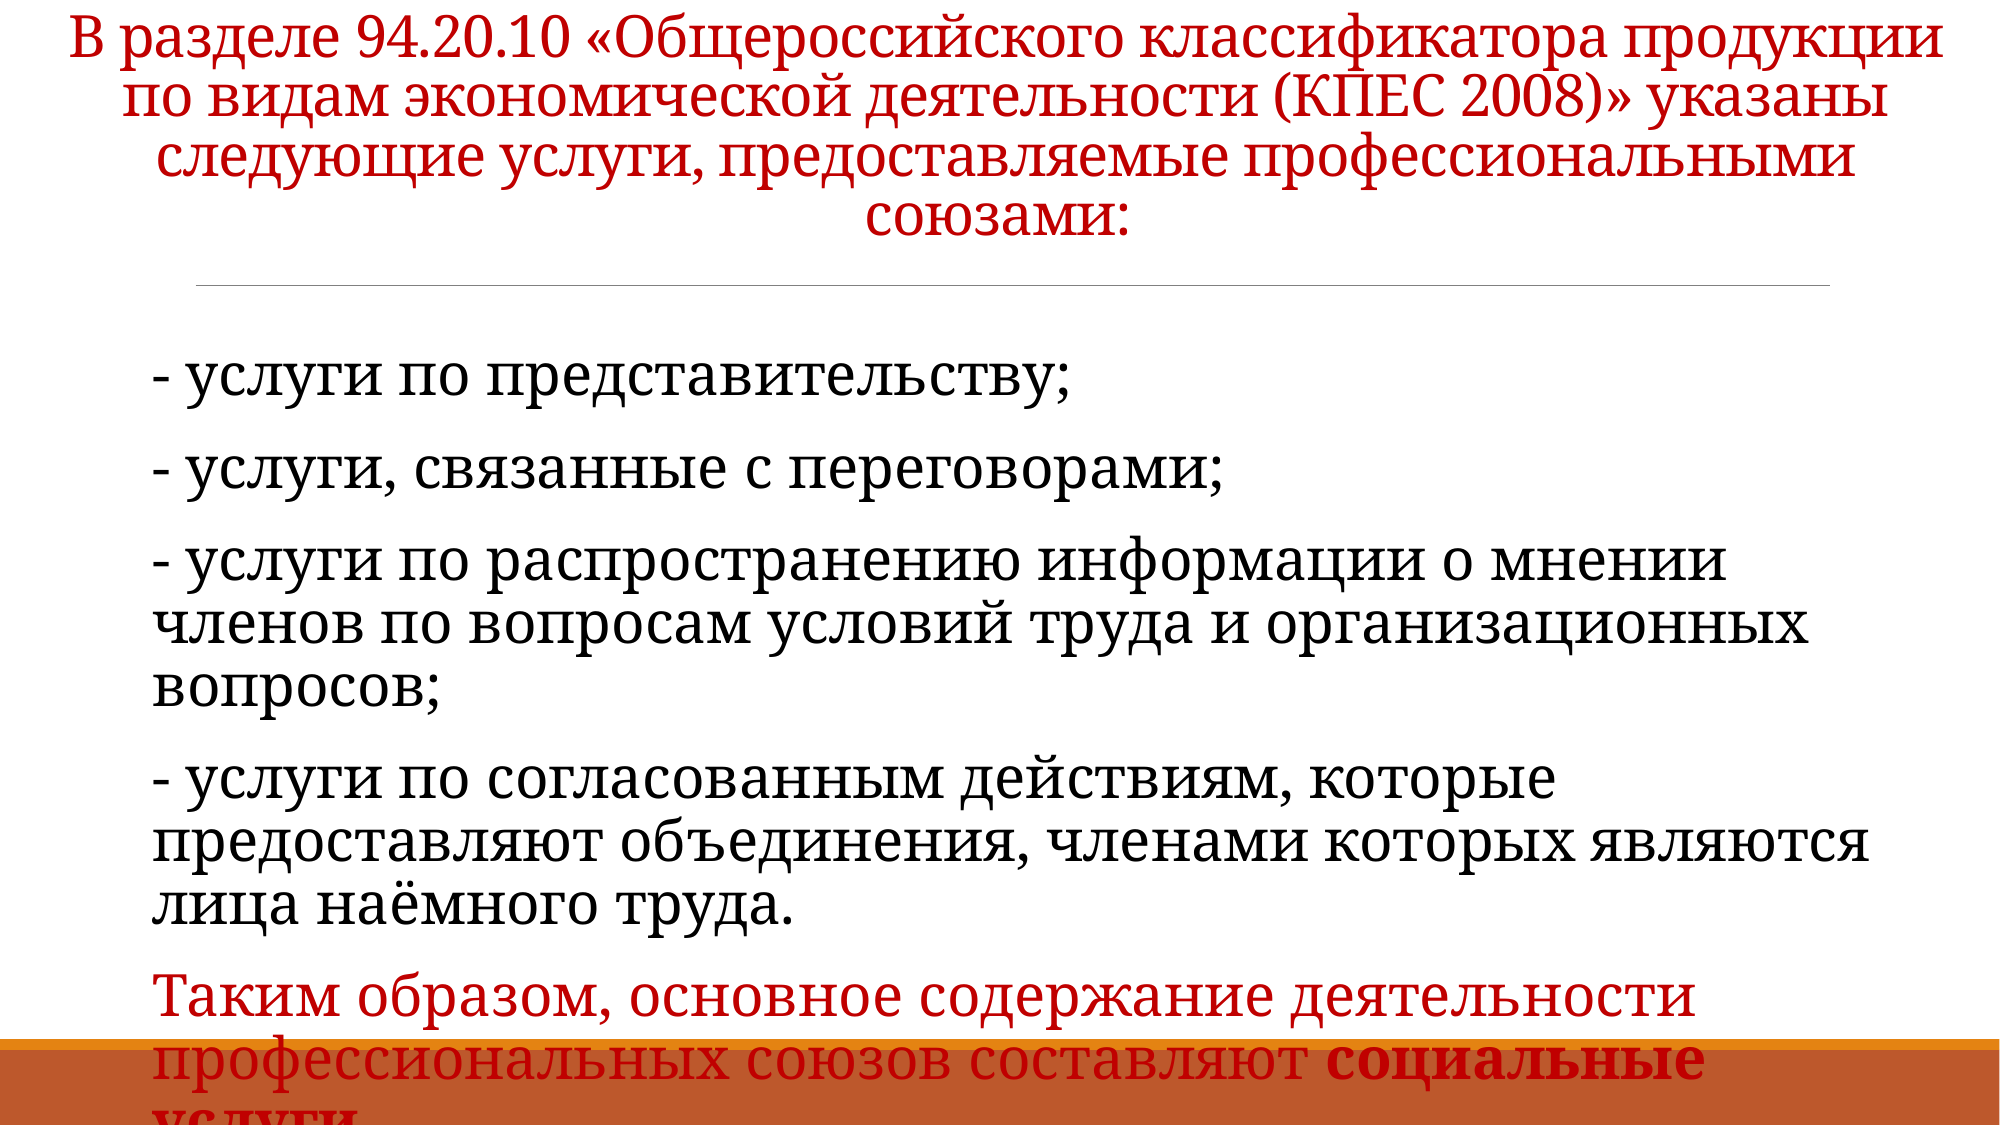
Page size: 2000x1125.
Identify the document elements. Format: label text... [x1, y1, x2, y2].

list - услуги по представительству; - услуги, связанные с переговорами; - услуги по распространению информации о мнении членов по вопросам условий труда и организационных вопросов; - услуги по согласованным действиям, которые предоставляют объединения, членами которых являются лица наёмного труда. Таким образом, основное содержание деятельности профессиональных союзов составляют социальные услуги. [137, 338, 1922, 1012]
title В разделе 94.20.10 «Общероссийского классификатора продукции по видам экономической деятельности (КПЕС 2008)» указаны следующие услуги, предоставляемые профессиональными союзами: [31, 30, 1981, 256]
